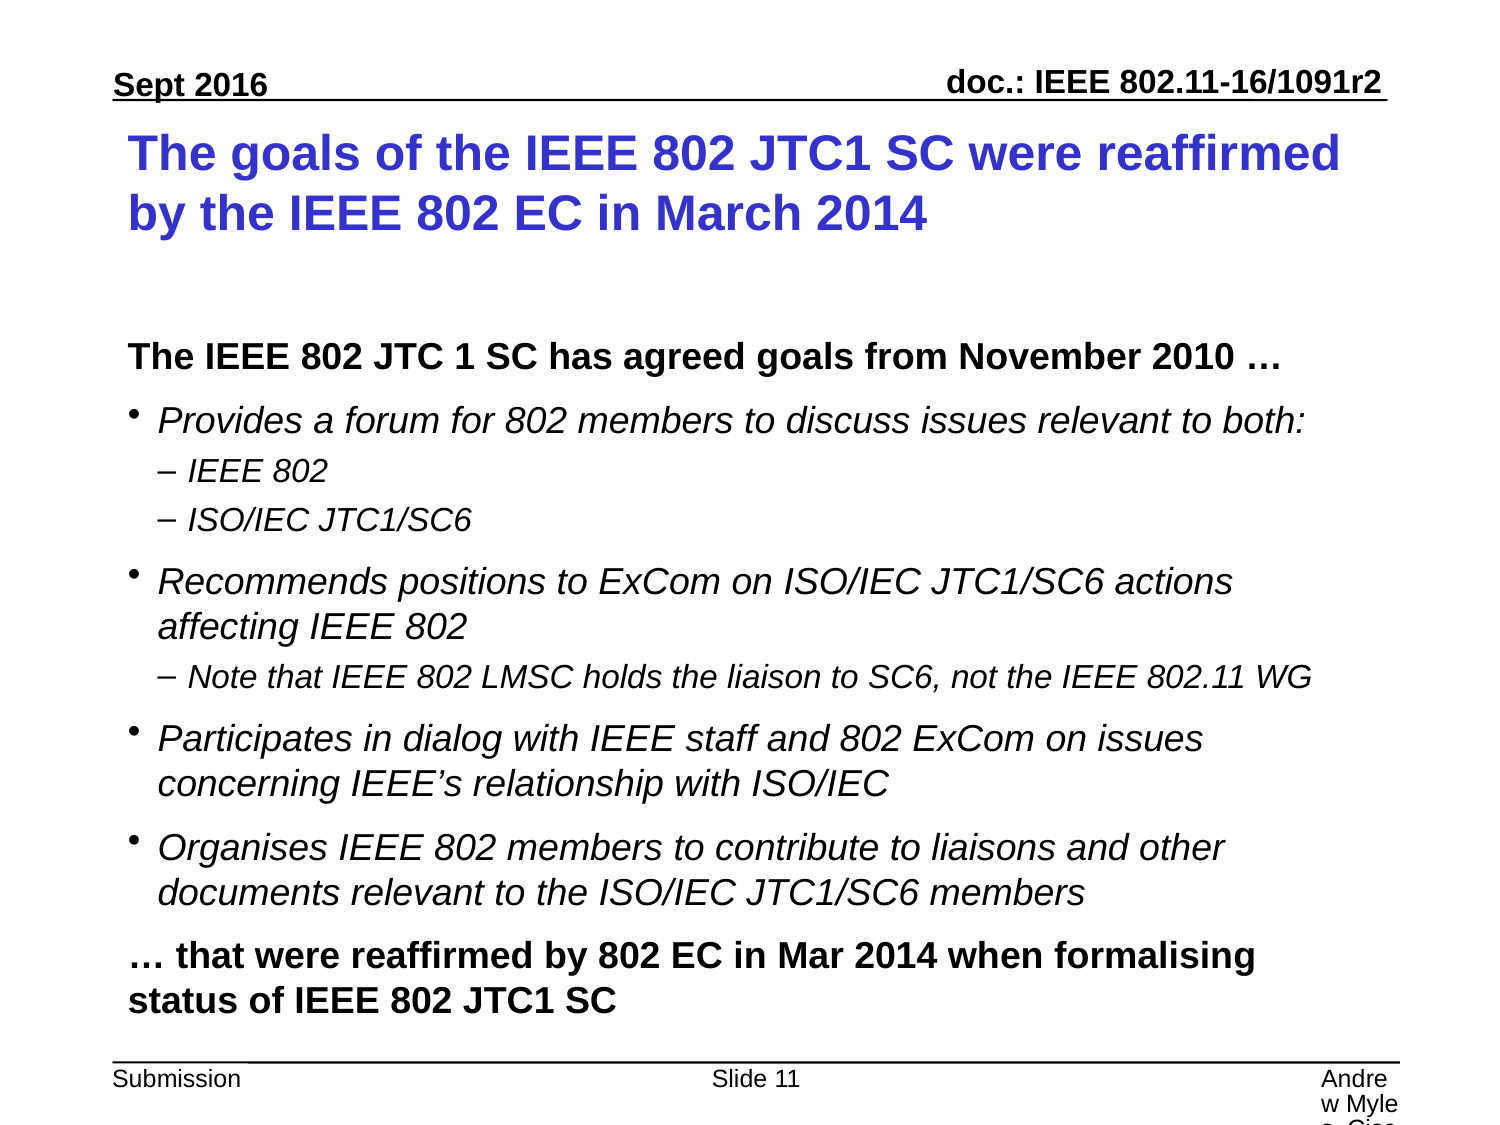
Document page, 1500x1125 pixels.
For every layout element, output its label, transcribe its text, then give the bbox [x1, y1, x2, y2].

list The IEEE 802 JTC 1 SC has agreed goals from November 2010 … Provides a forum for 802 members to discuss issues relevant to both: IEEE 802 ISO/IEC JTC1/SC6 Recommends positions to ExCom on ISO/IEC JTC1/SC6 actions affecting IEEE 802 Note that IEEE 802 LMSC holds the liaison to SC6, not the IEEE 802.11 WG Participates in dialog with IEEE staff and 802 ExCom on issues concerning IEEE’s relationship with ISO/IEC Organises IEEE 802 members to contribute to liaisons and other documents relevant to the ISO/IEC JTC1/SC6 members … that were reaffirmed by 802 EC in Mar 2014 when formalising status of IEEE 802 JTC1 SC [112, 324, 1388, 1000]
title The goals of the IEEE 802 JTC1 SC were reaffirmed by the IEEE 802 EC in March 2014 [112, 112, 1388, 288]
slide_number Slide 11 [709, 1061, 803, 1093]
footer Andrew Myles, Cisco [1320, 1061, 1402, 1093]
